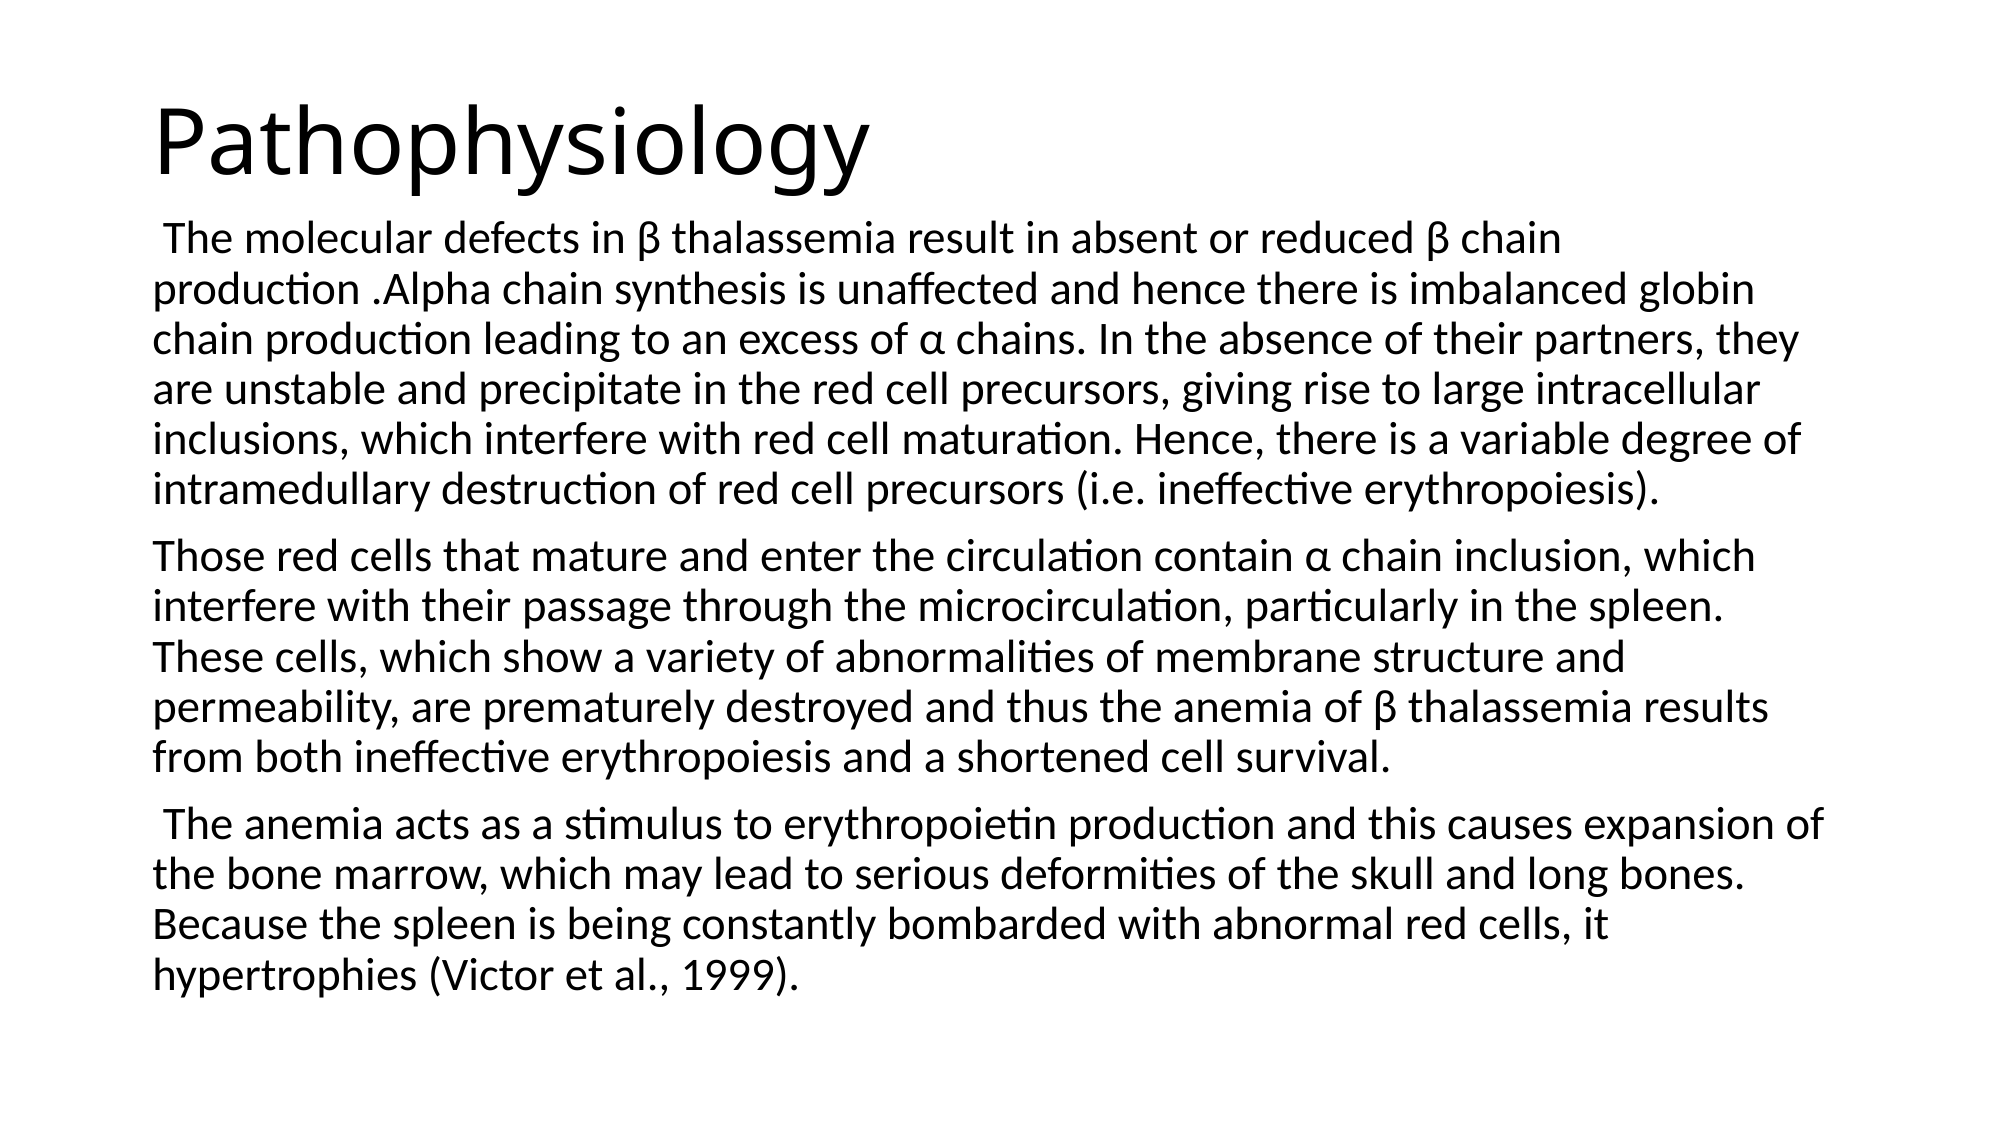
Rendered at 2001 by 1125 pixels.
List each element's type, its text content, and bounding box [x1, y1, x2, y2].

title Pathophysiology [137, 59, 1863, 206]
list The molecular defects in β thalassemia result in absent or reduced β chain production .Alpha chain synthesis is unaffected and hence there is imbalanced globin chain production leading to an excess of α chains. In the absence of their partners, they are unstable and precipitate in the red cell precursors, giving rise to large intracellular inclusions, which interfere with red cell maturation. Hence, there is a variable degree of intramedullary destruction of red cell precursors (i.e. ineffective erythropoiesis). Those red cells that mature and enter the circulation contain α chain inclusion, which interfere with their passage through the microcirculation, particularly in the spleen. These cells, which show a variety of abnormalities of membrane structure and permeability, are prematurely destroyed and thus the anemia of β thalassemia results from both ineffective erythropoiesis and a shortened cell survival. The anemia acts as a stimulus to erythropoietin production and this causes expansion of the bone marrow, which may lead to serious deformities of the skull and long bones. Because the spleen is being constantly bombarded with abnormal red cells, it hypertrophies (Victor et al., 1999). [137, 206, 1863, 1014]
